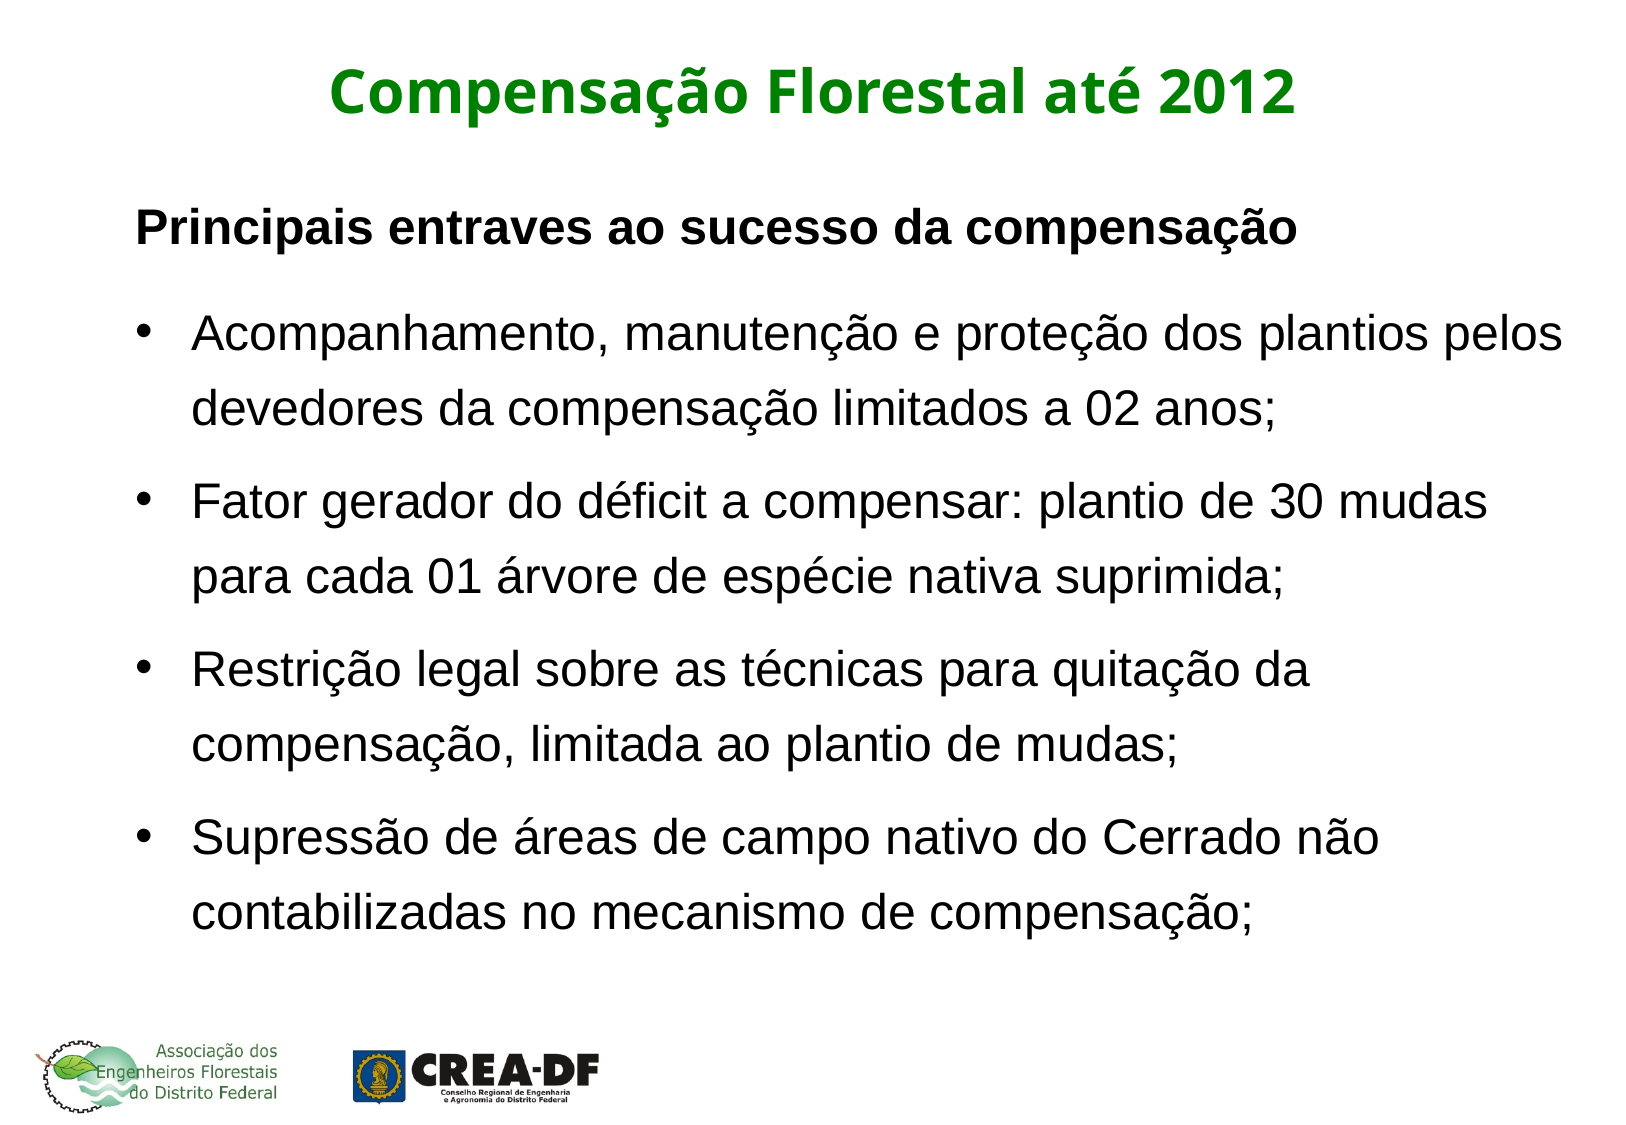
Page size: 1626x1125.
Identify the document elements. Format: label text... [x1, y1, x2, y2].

text_box Principais entraves ao sucesso da compensação Acompanhamento, manutenção e proteção dos plantios pelos devedores da compensação limitados a 02 anos; Fator gerador do déficit a compensar: plantio de 30 mudas para cada 01 árvore de espécie nativa suprimida; Restrição legal sobre as técnicas para quitação da compensação, limitada ao plantio de mudas; Supressão de áreas de campo nativo do Cerrado não contabilizadas no mecanismo de compensação; [0, 172, 1581, 941]
text_box Compensação Florestal até 2012 [0, 37, 1625, 143]
picture [32, 1037, 282, 1115]
picture [351, 1046, 600, 1106]
